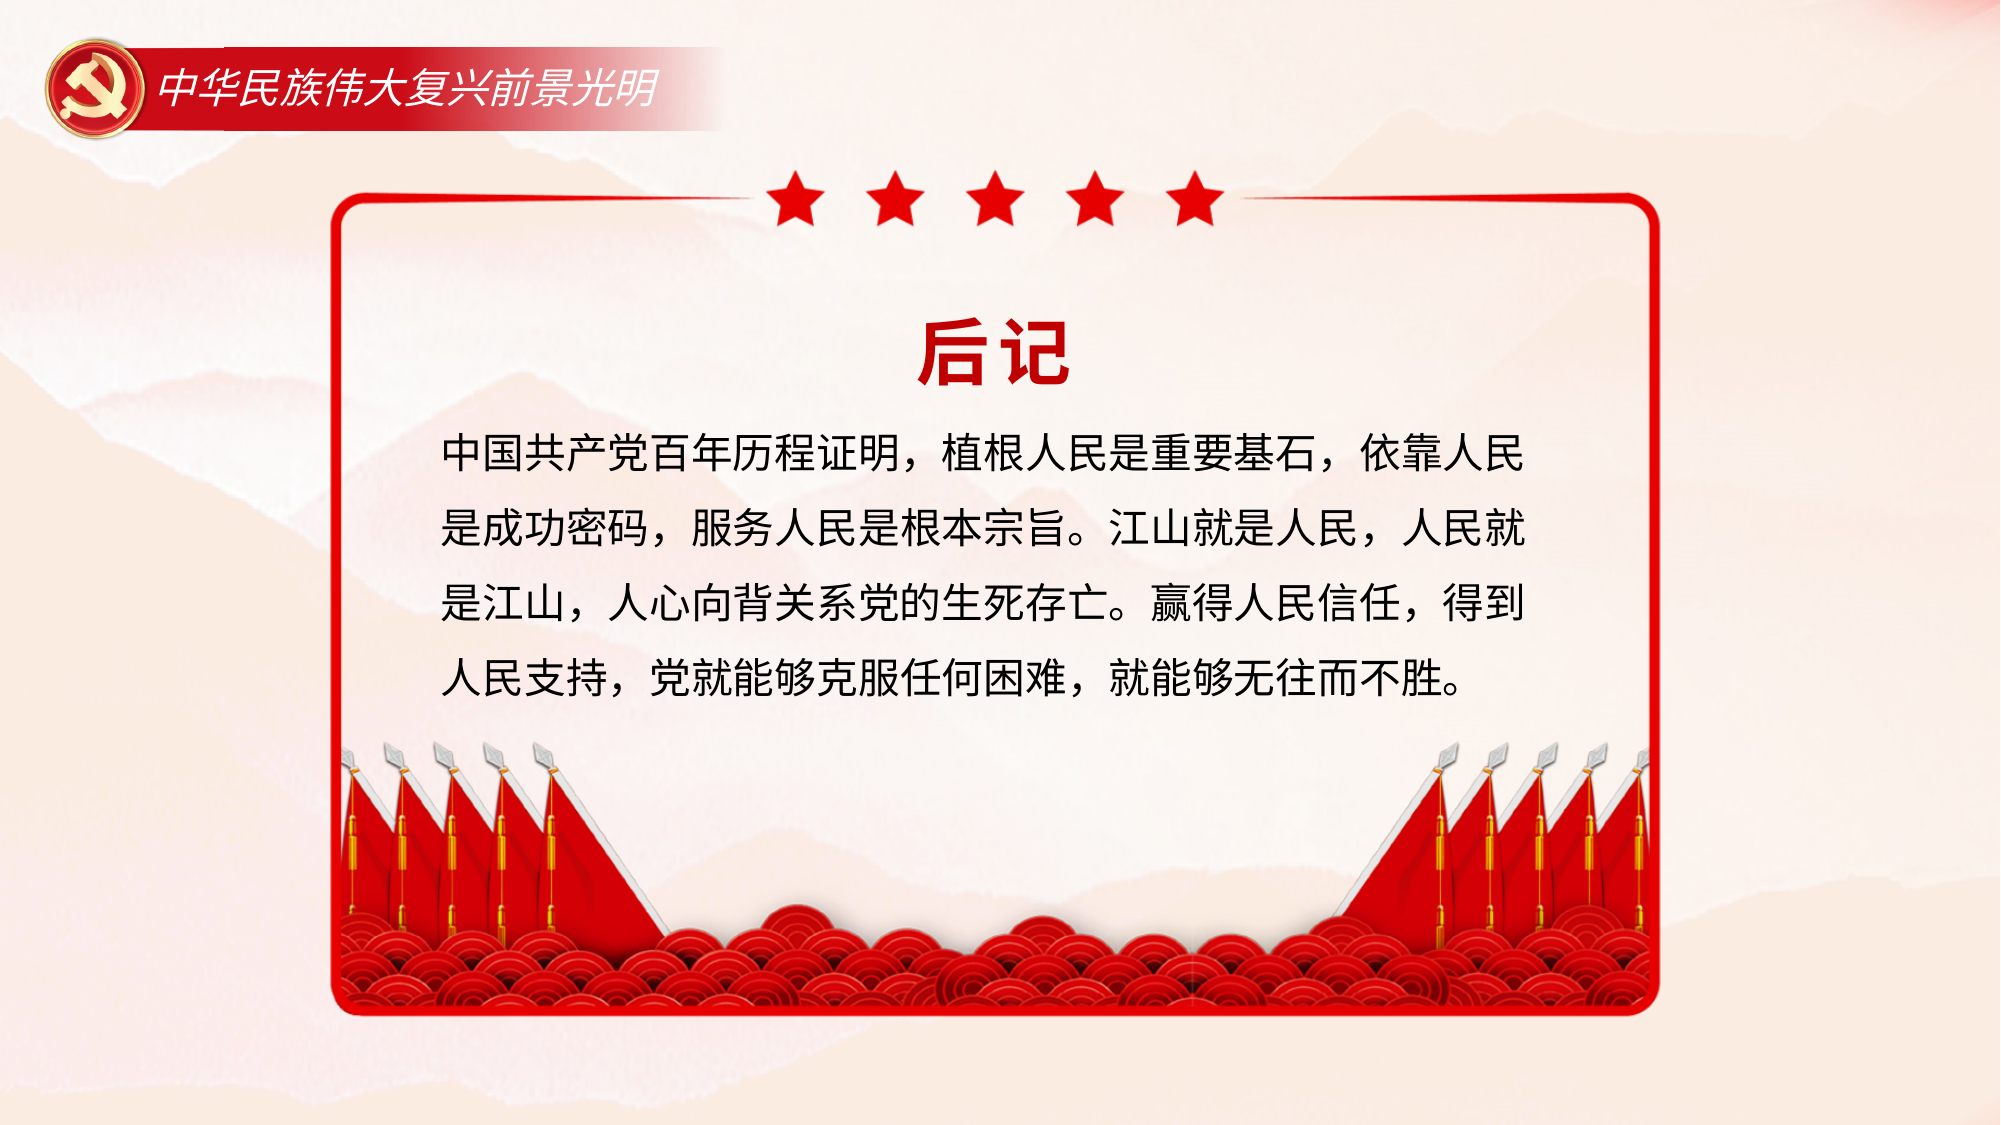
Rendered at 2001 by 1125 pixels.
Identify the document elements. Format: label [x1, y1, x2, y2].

text_box [38, 31, 726, 144]
picture [0, 0, 2000, 1125]
